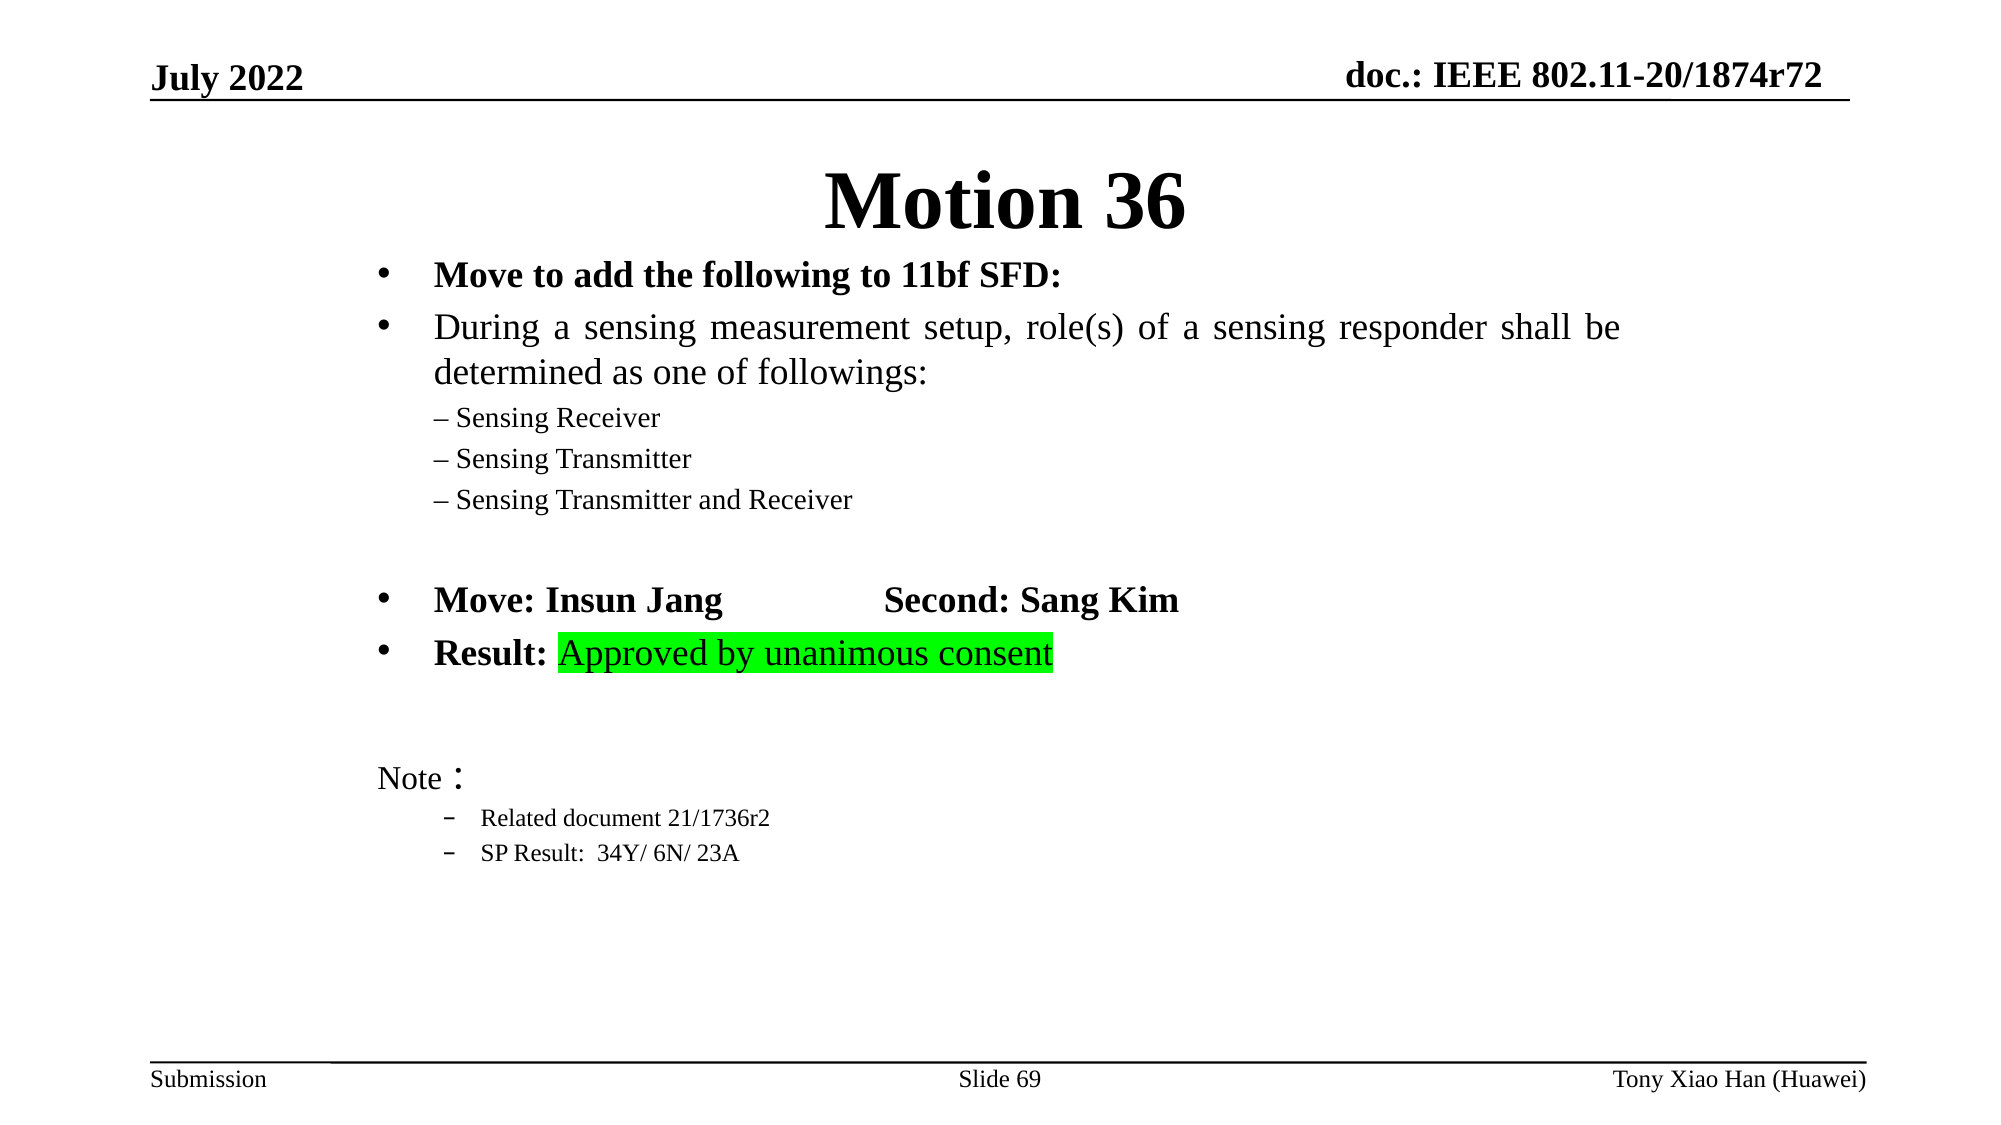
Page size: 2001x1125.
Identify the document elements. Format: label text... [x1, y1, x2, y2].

text_box Move to add the following to 11bf SFD: During a sensing measurement setup, role(s) of a sensing responder shall be determined as one of followings: – Sensing Receiver – Sensing Transmitter – Sensing Transmitter and Receiver Move: Insun Jang Second: Sang Kim Result: Approved by unanimous consent Note： Related document 21/1736r2 SP Result: 34Y/ 6N/ 23A [362, 212, 1638, 900]
text_box Motion 36 [368, 137, 1644, 275]
